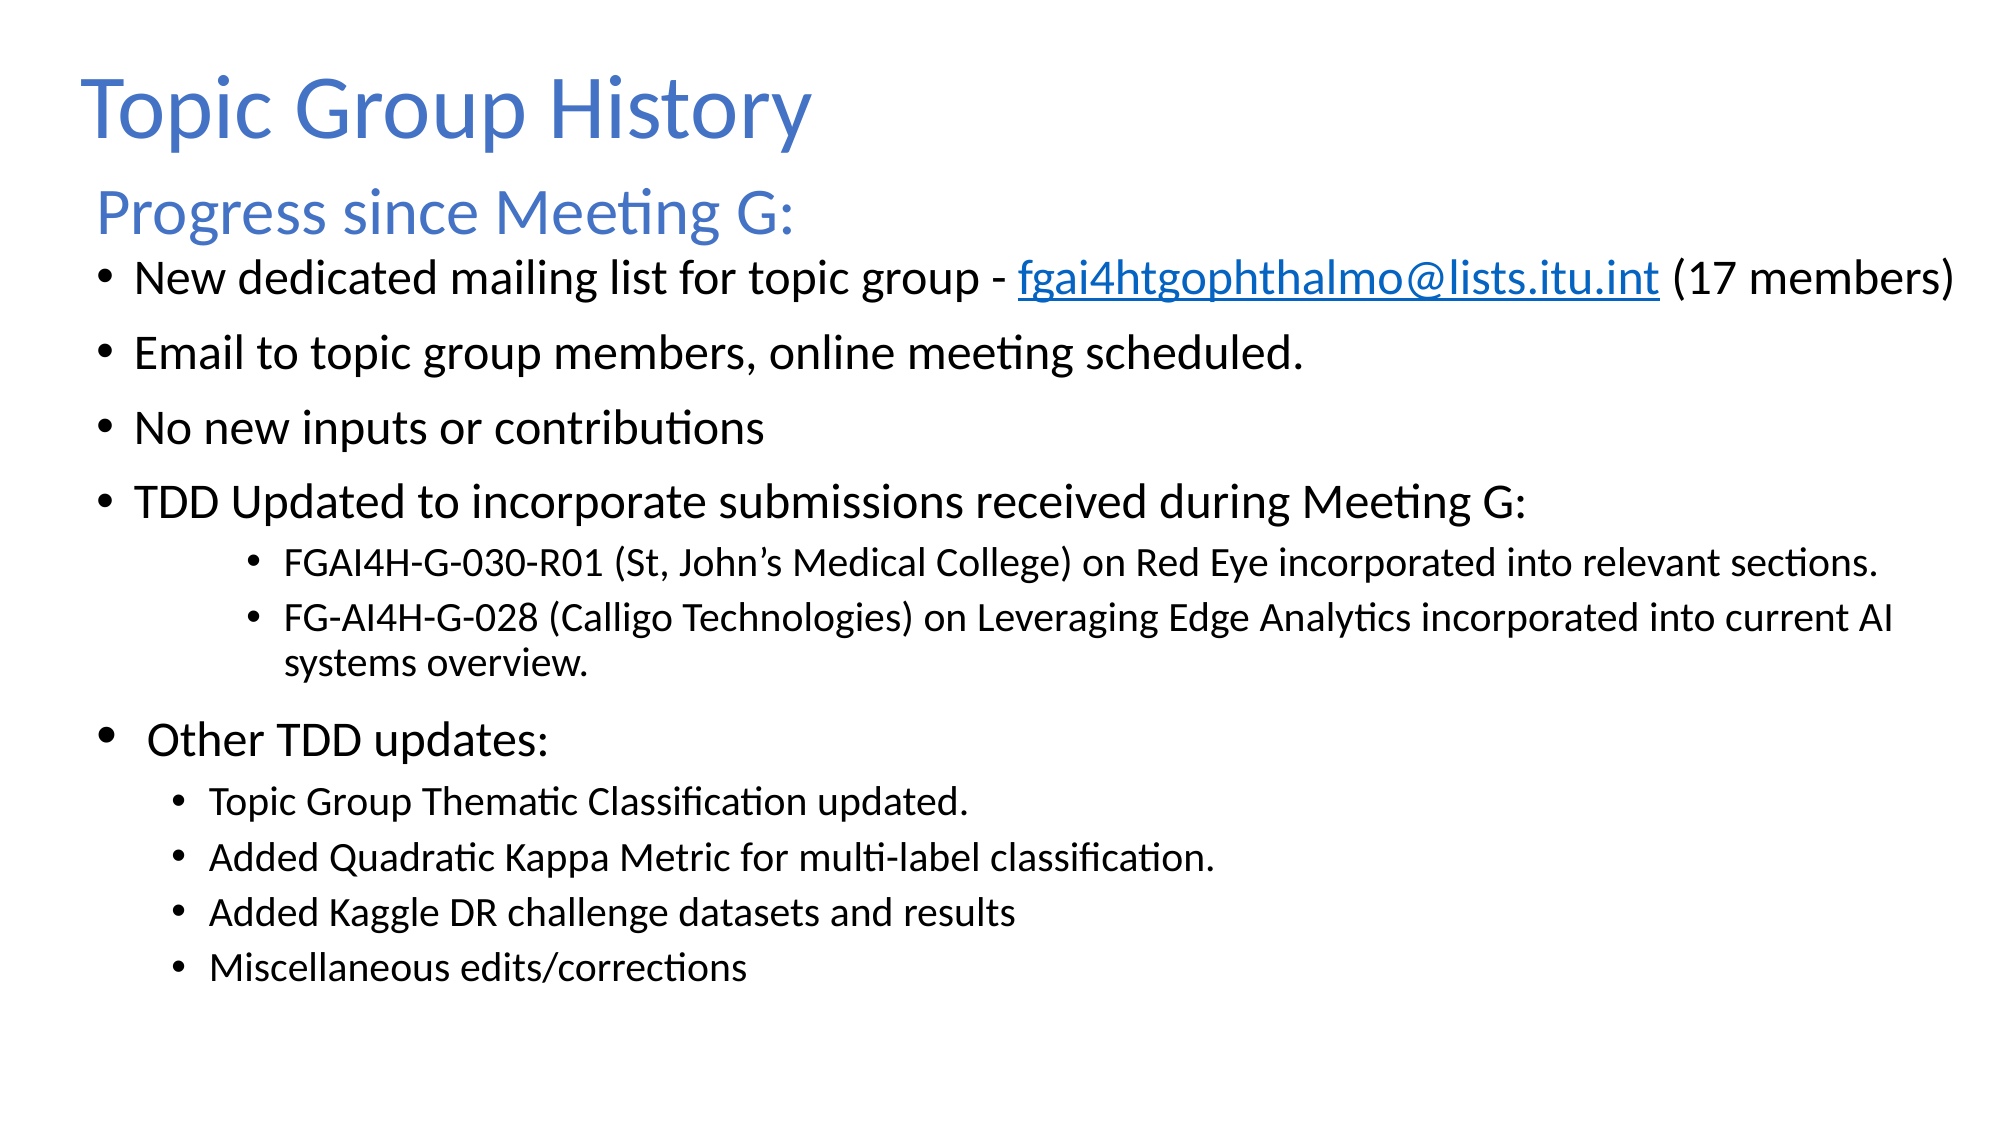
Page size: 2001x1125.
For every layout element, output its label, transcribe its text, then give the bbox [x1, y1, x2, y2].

title Progress since Meeting G: [81, 103, 2000, 243]
text_box Topic Group History [65, 0, 1985, 218]
list New dedicated mailing list for topic group - fgai4htgophthalmo@lists.itu.int​​​ (17 members) Email to topic group members, online meeting scheduled. No new inputs or contributions TDD Updated to incorporate submissions received during Meeting G: FGAI4H-G-030-R01 (St, John’s Medical College) on Red Eye incorporated into relevant sections. FG-AI4H-G-028 (Calligo Technologies) on Leveraging Edge Analytics incorporated into current AI systems overview. Other TDD updates: Topic Group Thematic Classification updated. Added Quadratic Kappa Metric for multi-label classification. Added Kaggle DR challenge datasets and results Miscellaneous edits/corrections [81, 243, 2000, 999]
